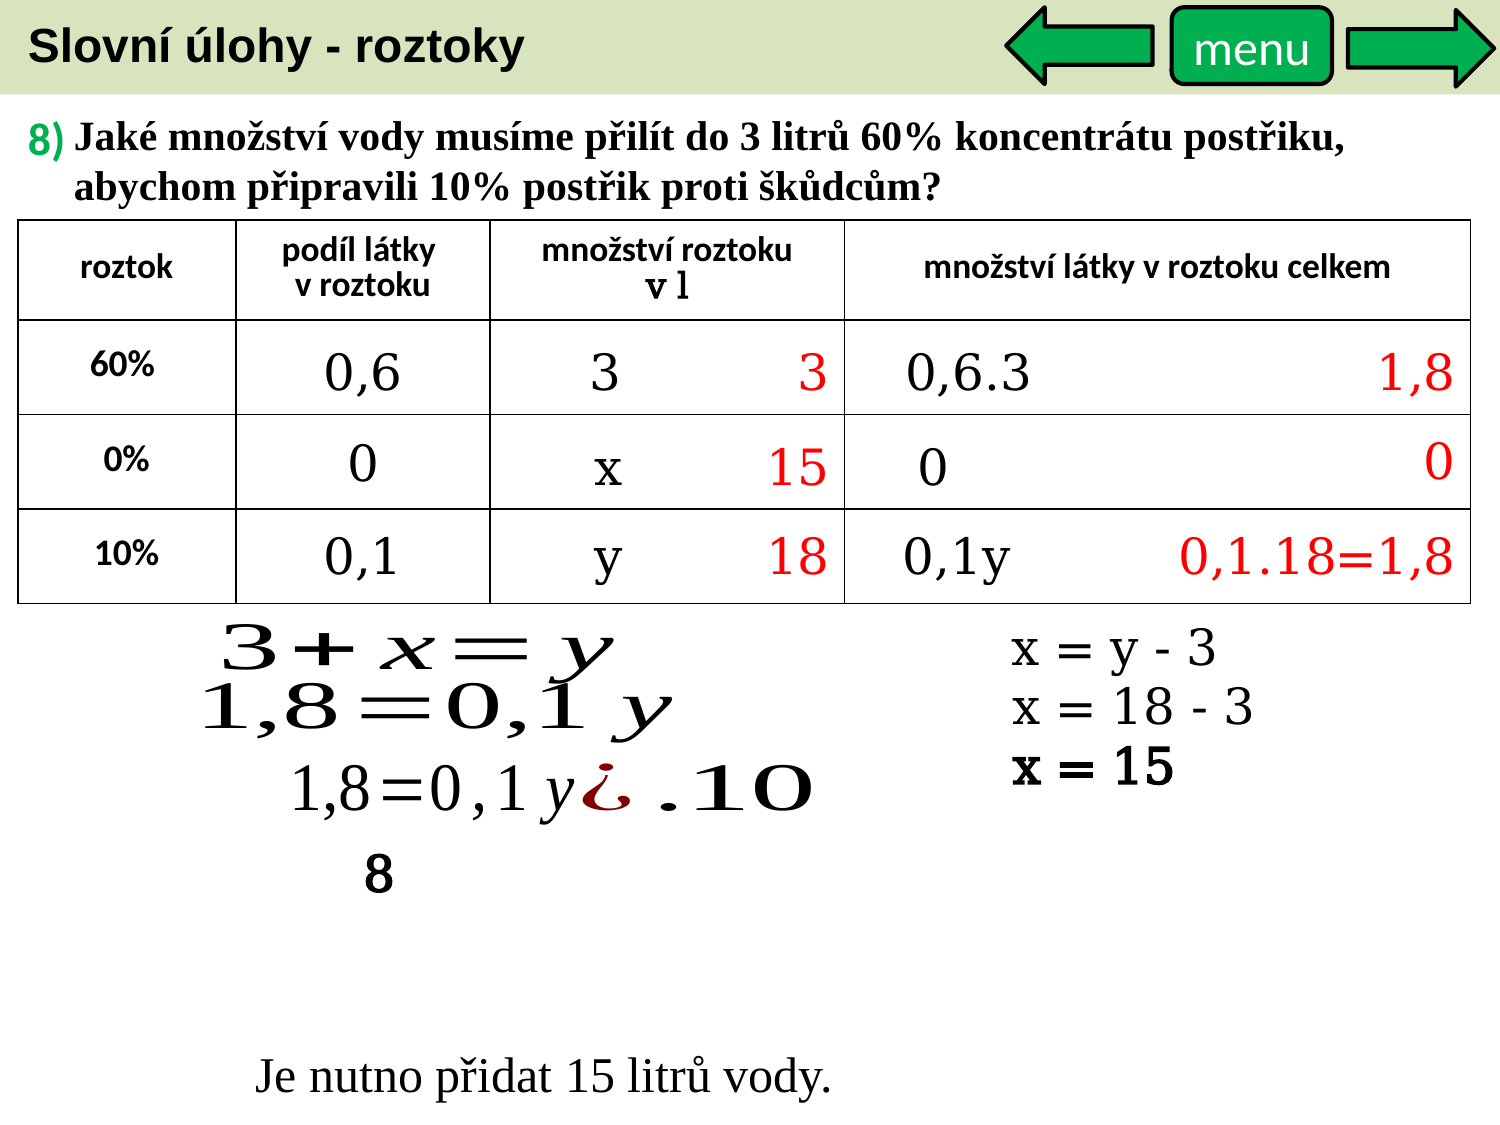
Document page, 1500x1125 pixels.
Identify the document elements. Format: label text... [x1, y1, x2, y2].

text_box 0 [1364, 422, 1471, 498]
table_cell 0% [19, 415, 235, 508]
text_box 1,8 [1175, 333, 1471, 408]
table_cell [845, 321, 1470, 414]
text_box x = 15 [998, 726, 1365, 802]
table_header podíl látky v roztoku [237, 232, 489, 319]
text_box Jaké množství vody musíme přilít do 3 litrů 60% koncentrátu postřiku, abychom připravili 10% postřik proti škůdcům? [59, 101, 1483, 232]
table_cell [237, 321, 489, 333]
table_cell [845, 510, 1470, 603]
table_cell [237, 415, 489, 424]
table_header roztok [19, 221, 235, 319]
table_cell 10% [19, 510, 235, 603]
text_box 3 [726, 333, 845, 408]
table_cell [491, 503, 844, 508]
table_header množství roztoku v l [491, 232, 844, 319]
table_cell [845, 415, 1470, 508]
text_box 18 [693, 517, 845, 592]
text_box y [493, 517, 693, 592]
text_box 0 [845, 427, 1022, 503]
text_box x = y - 3 [996, 608, 1363, 683]
text_box [0, 0, 1500, 96]
text_box 15 [726, 427, 845, 503]
table_cell [237, 408, 489, 414]
text_box 0,1.18=1,8 [1159, 517, 1471, 592]
text_box [1412, 7, 1497, 89]
text_box Je nutno přidat 15 litrů vody. [240, 1034, 1093, 1124]
text_box 0,1y [868, 517, 1046, 592]
table_cell [237, 499, 489, 508]
table_cell [237, 510, 489, 517]
text_box Slovní úlohy - roztoky [1328, 7, 1412, 80]
text_box x = 18 - 3 [998, 667, 1365, 726]
table_cell [491, 510, 844, 517]
text_box 0,6 [233, 333, 493, 408]
text_box menu [1169, 5, 1335, 87]
text_box [1037, 80, 1047, 86]
text_box 0,1 [233, 517, 493, 592]
table_cell 60% [19, 321, 235, 414]
text_box 8) [13, 101, 113, 172]
text_box 0,6.3 [845, 333, 1093, 408]
table_cell [491, 592, 844, 603]
table_header množství látky v roztoku celkem [845, 232, 1470, 319]
table_cell [237, 592, 489, 603]
table_cell [491, 415, 844, 427]
text_box x [490, 427, 726, 503]
table_cell [491, 321, 844, 414]
text_box Slovní úlohy - roztoky [13, 7, 1175, 80]
text_box 3 [493, 333, 721, 408]
text_box 0 [233, 424, 493, 499]
